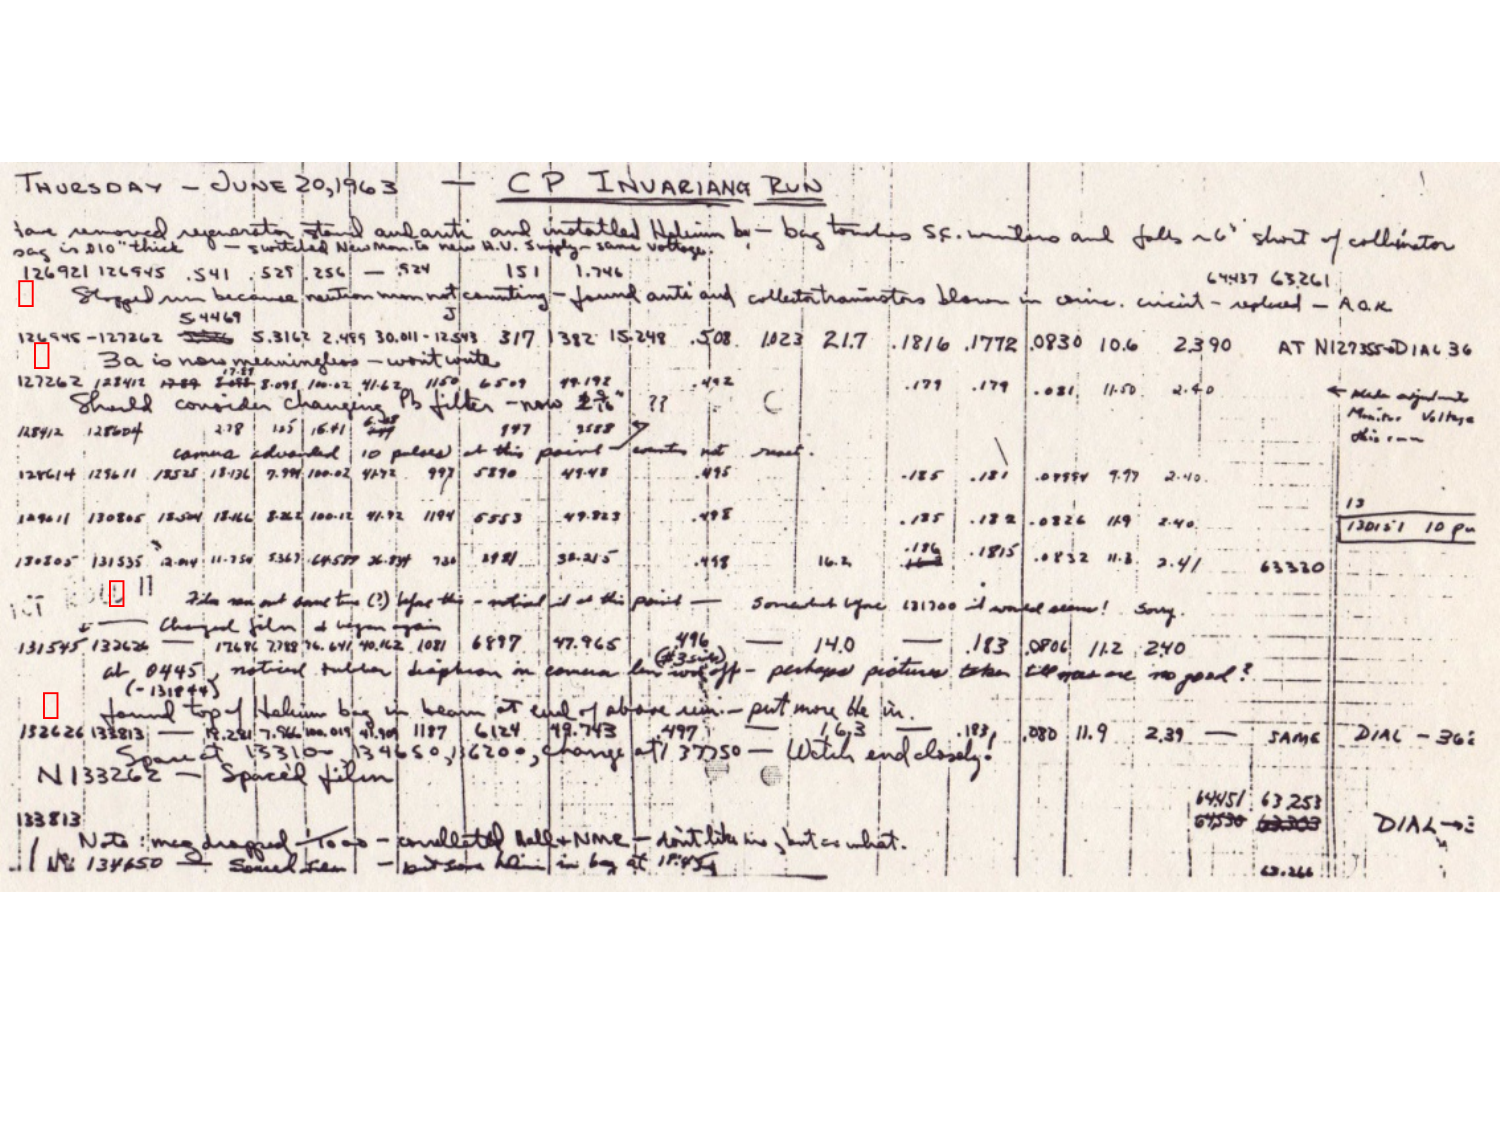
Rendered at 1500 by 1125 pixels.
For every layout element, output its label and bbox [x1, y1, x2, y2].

picture [0, 162, 1500, 892]
